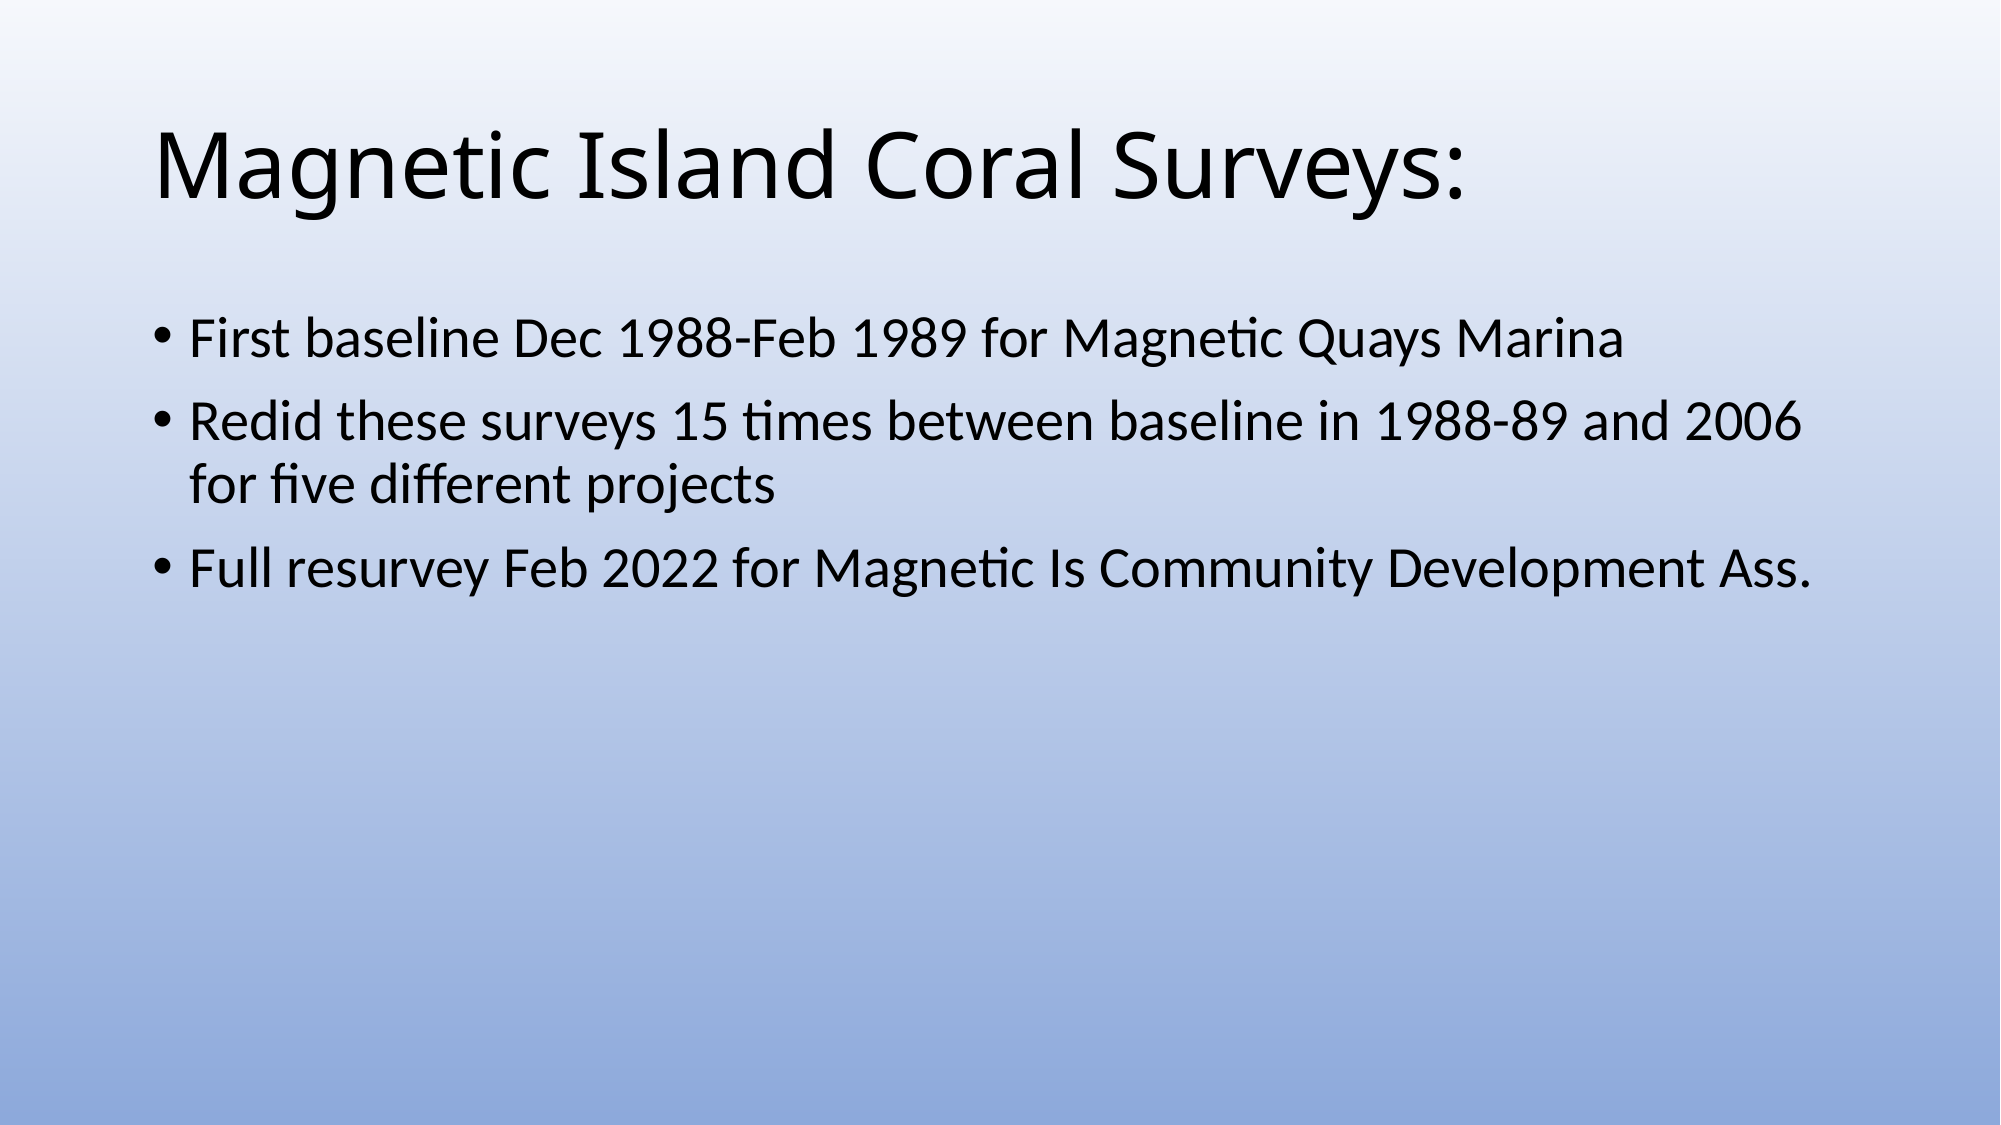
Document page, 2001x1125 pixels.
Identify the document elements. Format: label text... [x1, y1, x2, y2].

list First baseline Dec 1988-Feb 1989 for Magnetic Quays Marina Redid these surveys 15 times between baseline in 1988-89 and 2006 for five different projects Full resurvey Feb 2022 for Magnetic Is Community Development Ass. [137, 299, 1863, 1014]
title Magnetic Island Coral Surveys: [137, 59, 1863, 278]
